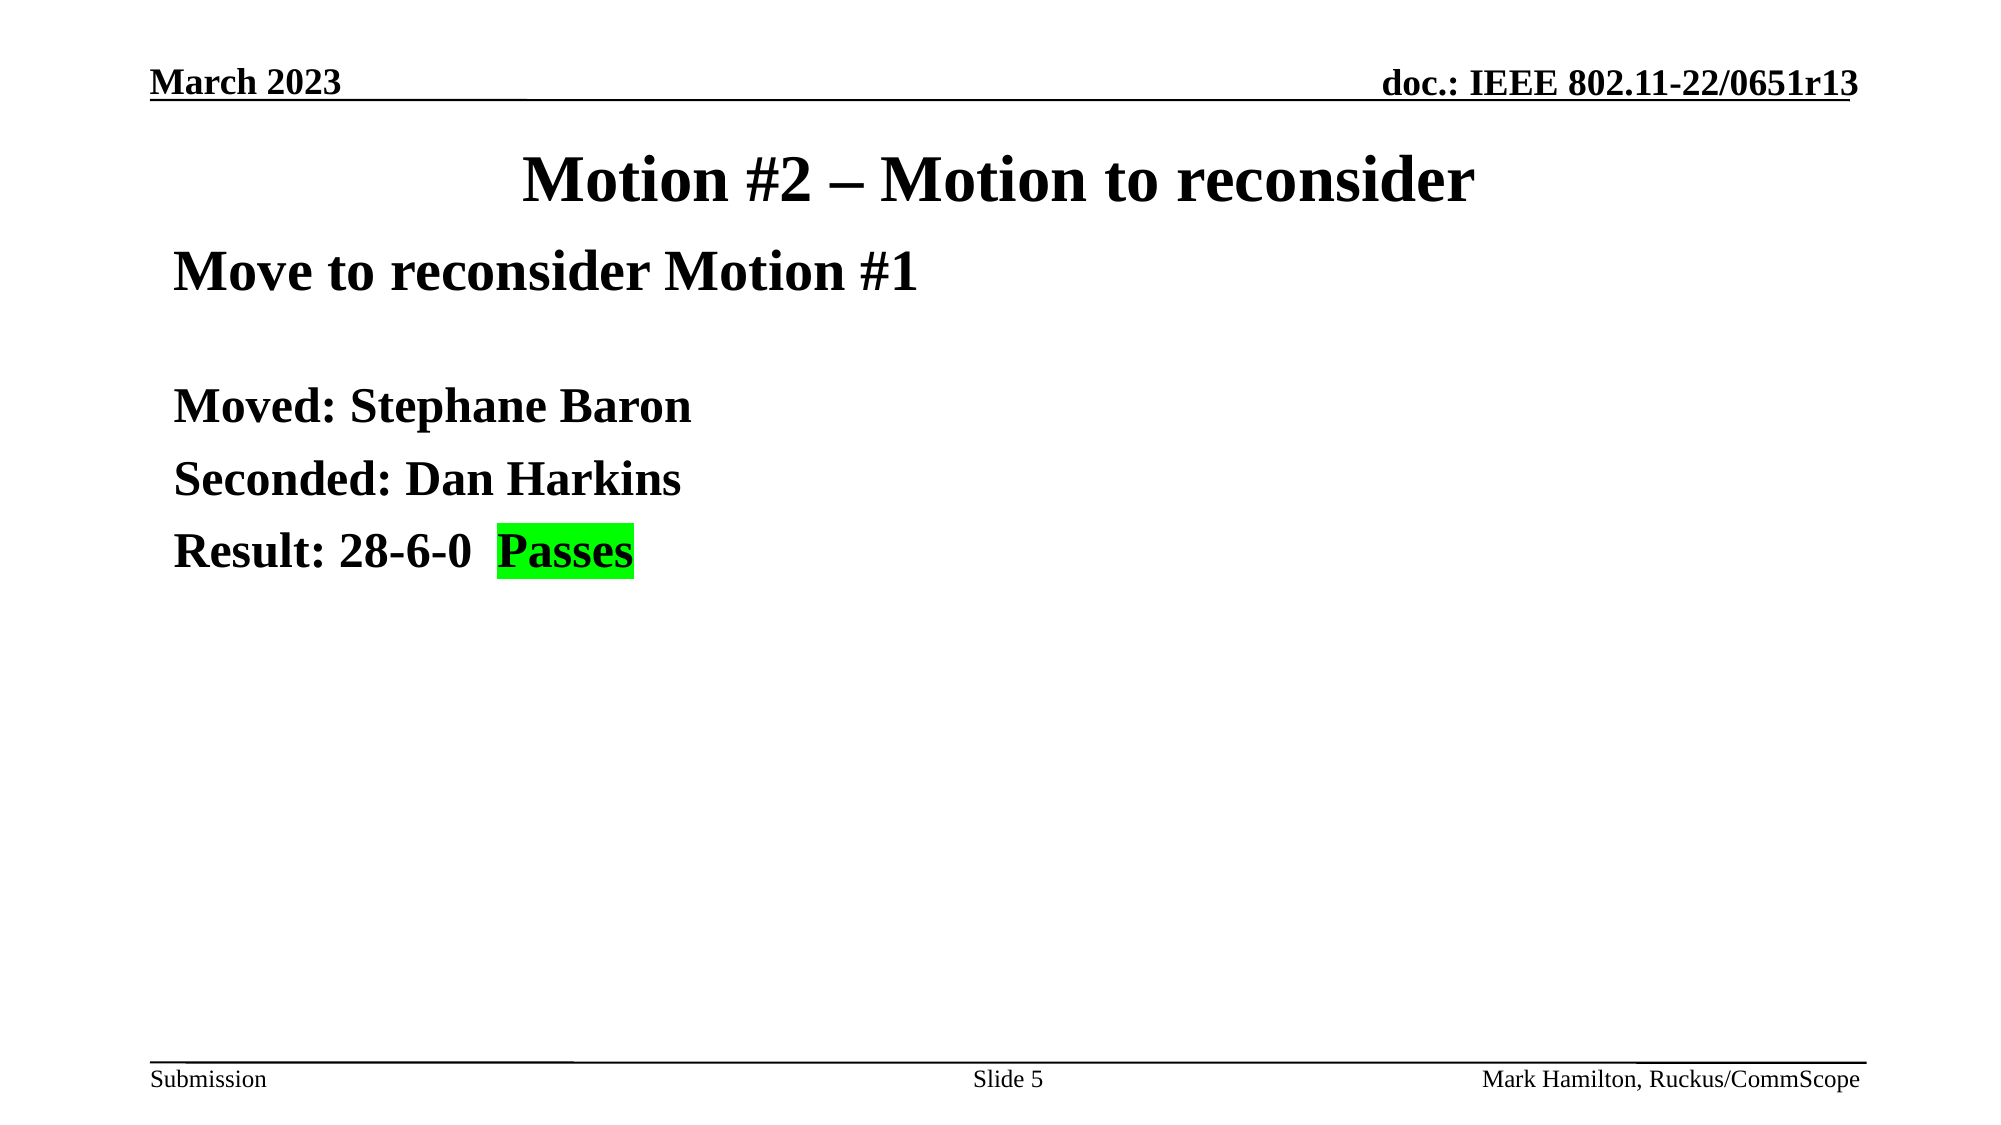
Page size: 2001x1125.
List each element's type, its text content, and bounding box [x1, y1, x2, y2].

title Motion #2 – Motion to reconsider [149, 112, 1850, 238]
slide_number Slide 5 [950, 1061, 1067, 1123]
list Move to reconsider Motion #1 Moved: Stephane Baron Seconded: Dan Harkins Result: 28-6-0 Passes [158, 224, 1859, 1063]
